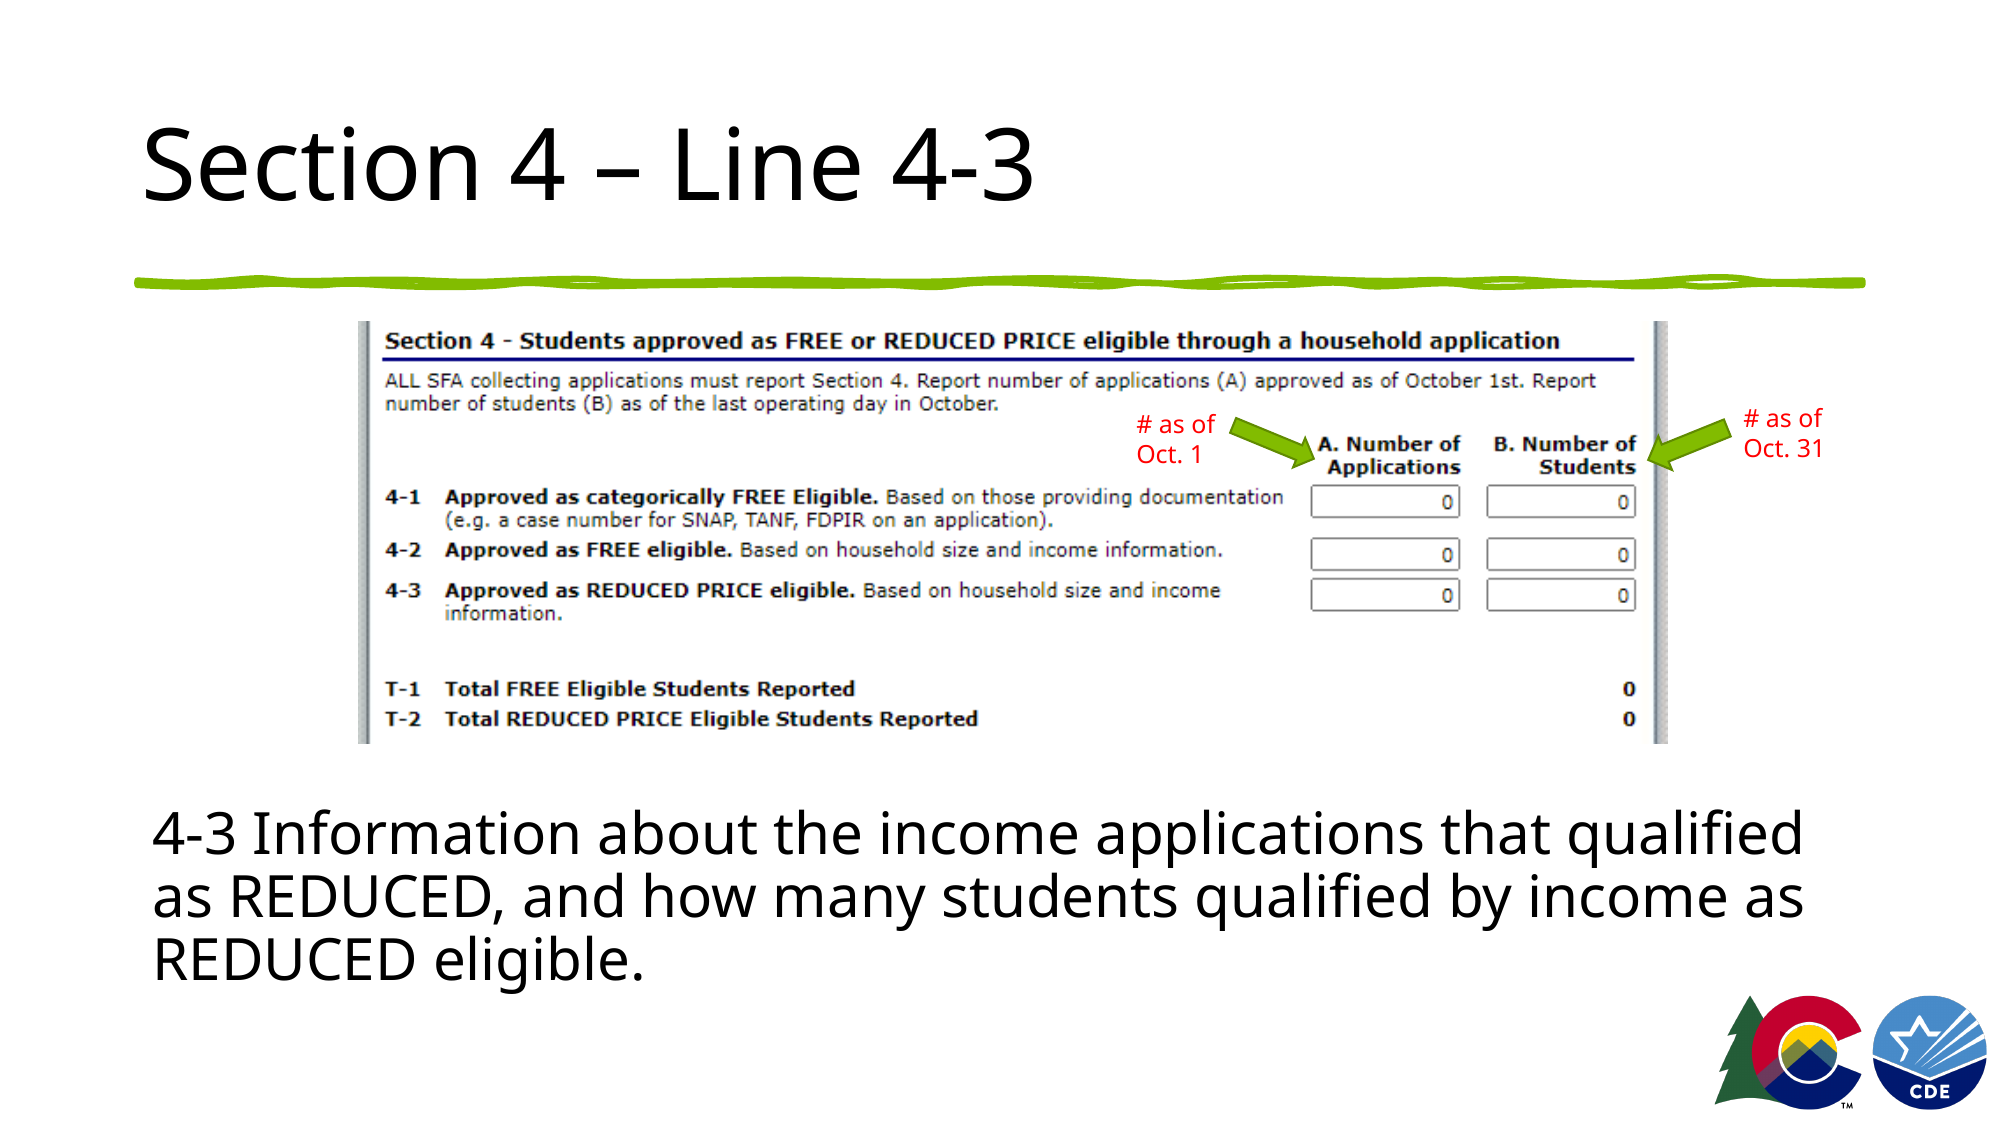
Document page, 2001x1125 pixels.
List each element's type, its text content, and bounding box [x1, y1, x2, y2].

picture [1713, 994, 1988, 1111]
text_box [1668, 418, 1728, 472]
title Section 4 – Line 4-3 [126, 59, 1851, 278]
list 4-3 Information about the income applications that qualified as REDUCED, and how many students qualified by income as REDUCED eligible. [137, 796, 1863, 1014]
text_box # as of Oct. 31 [1728, 394, 1858, 470]
picture [358, 321, 1668, 744]
